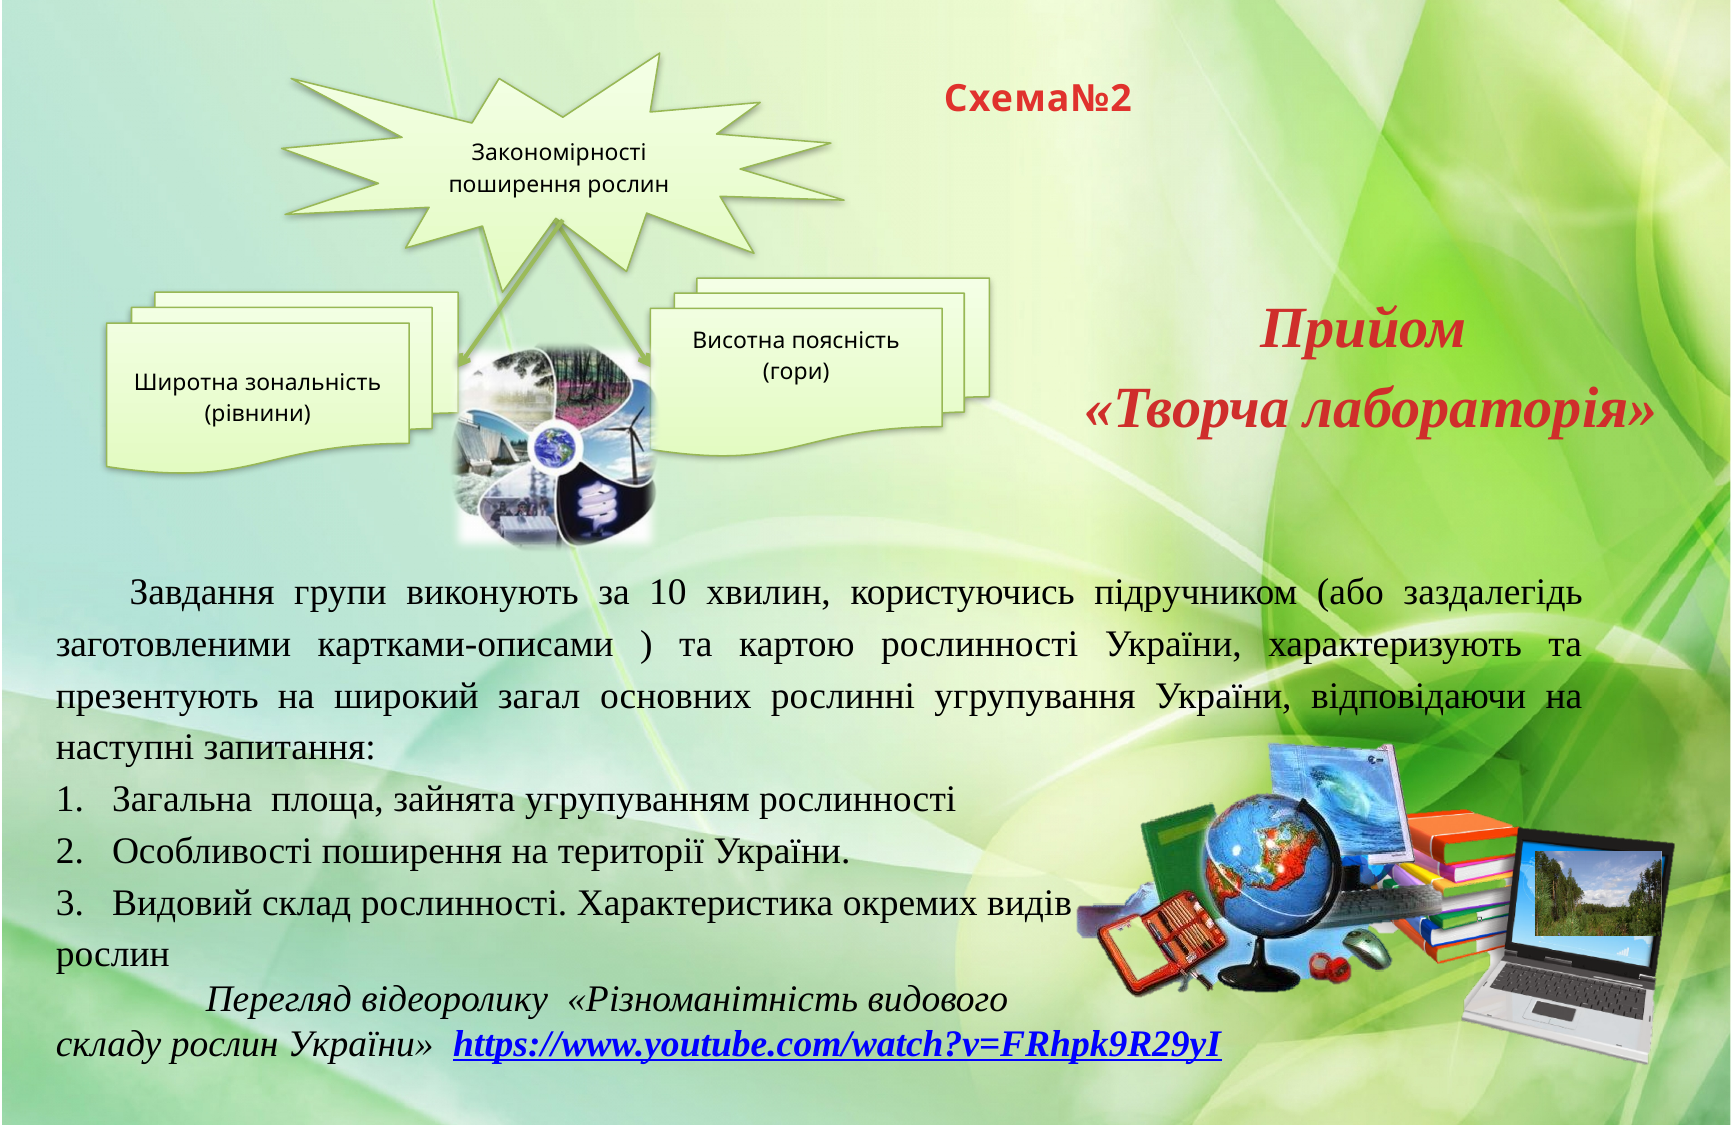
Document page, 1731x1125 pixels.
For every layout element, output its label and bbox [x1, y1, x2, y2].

picture [2, 0, 1731, 1125]
text_box [40, 52, 1599, 1078]
text_box [1603, 686, 1681, 1078]
text_box [1603, 850, 1663, 938]
